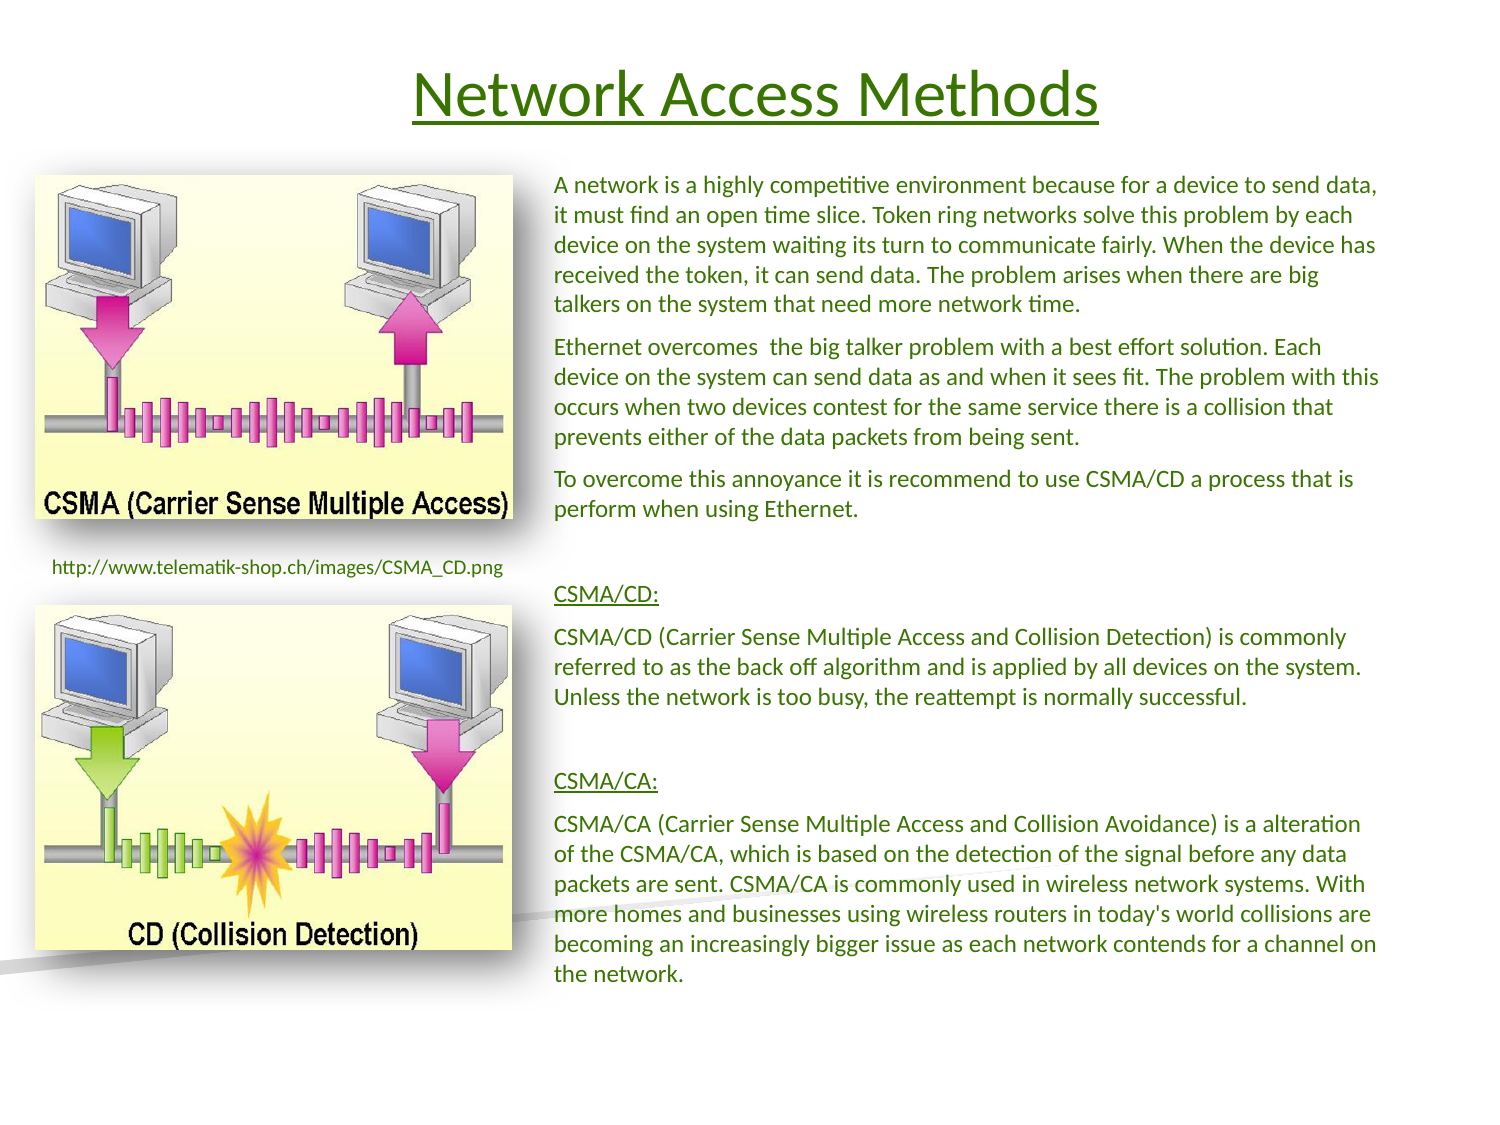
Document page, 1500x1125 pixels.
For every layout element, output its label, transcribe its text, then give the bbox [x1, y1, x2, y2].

text_box http://www.telematik-shop.ch/images/CSMA_CD.png [29, 546, 526, 586]
picture [34, 605, 516, 950]
text_box Network Access Methods [265, 42, 1247, 138]
text_box A network is a highly competitive environment because for a device to send data, it must find an open time slice. Token ring networks solve this problem by each device on the system waiting its turn to communicate fairly. When the device has received the token, it can send data. The problem arises when there are big talkers on the system that need more network time. Ethernet overcomes the big talker problem with a best effort solution. Each device on the system can send data as and when it sees fit. The problem with this occurs when two devices contest for the same service there is a collision that prevents either of the data packets from being sent. To overcome this annoyance it is recommend to use CSMA/CD a process that is perform when using Ethernet. CSMA/CD: CSMA/CD (Carrier Sense Multiple Access and Collision Detection) is commonly referred to as the back off algorithm and is applied by all devices on the system. Unless the network is too busy, the reattempt is normally successful. CSMA/CA: CSMA/CA (Carrier Sense Multiple Access and Collision Avoidance) is a alteration of the CSMA/CA, which is based on the detection of the signal before any data packets are sent. CSMA/CA is commonly used in wireless network systems. With more homes and businesses using wireless routers in today's world collisions are becoming an increasingly bigger issue as each network contends for a channel on the network. [539, 160, 1404, 995]
picture [34, 175, 514, 520]
